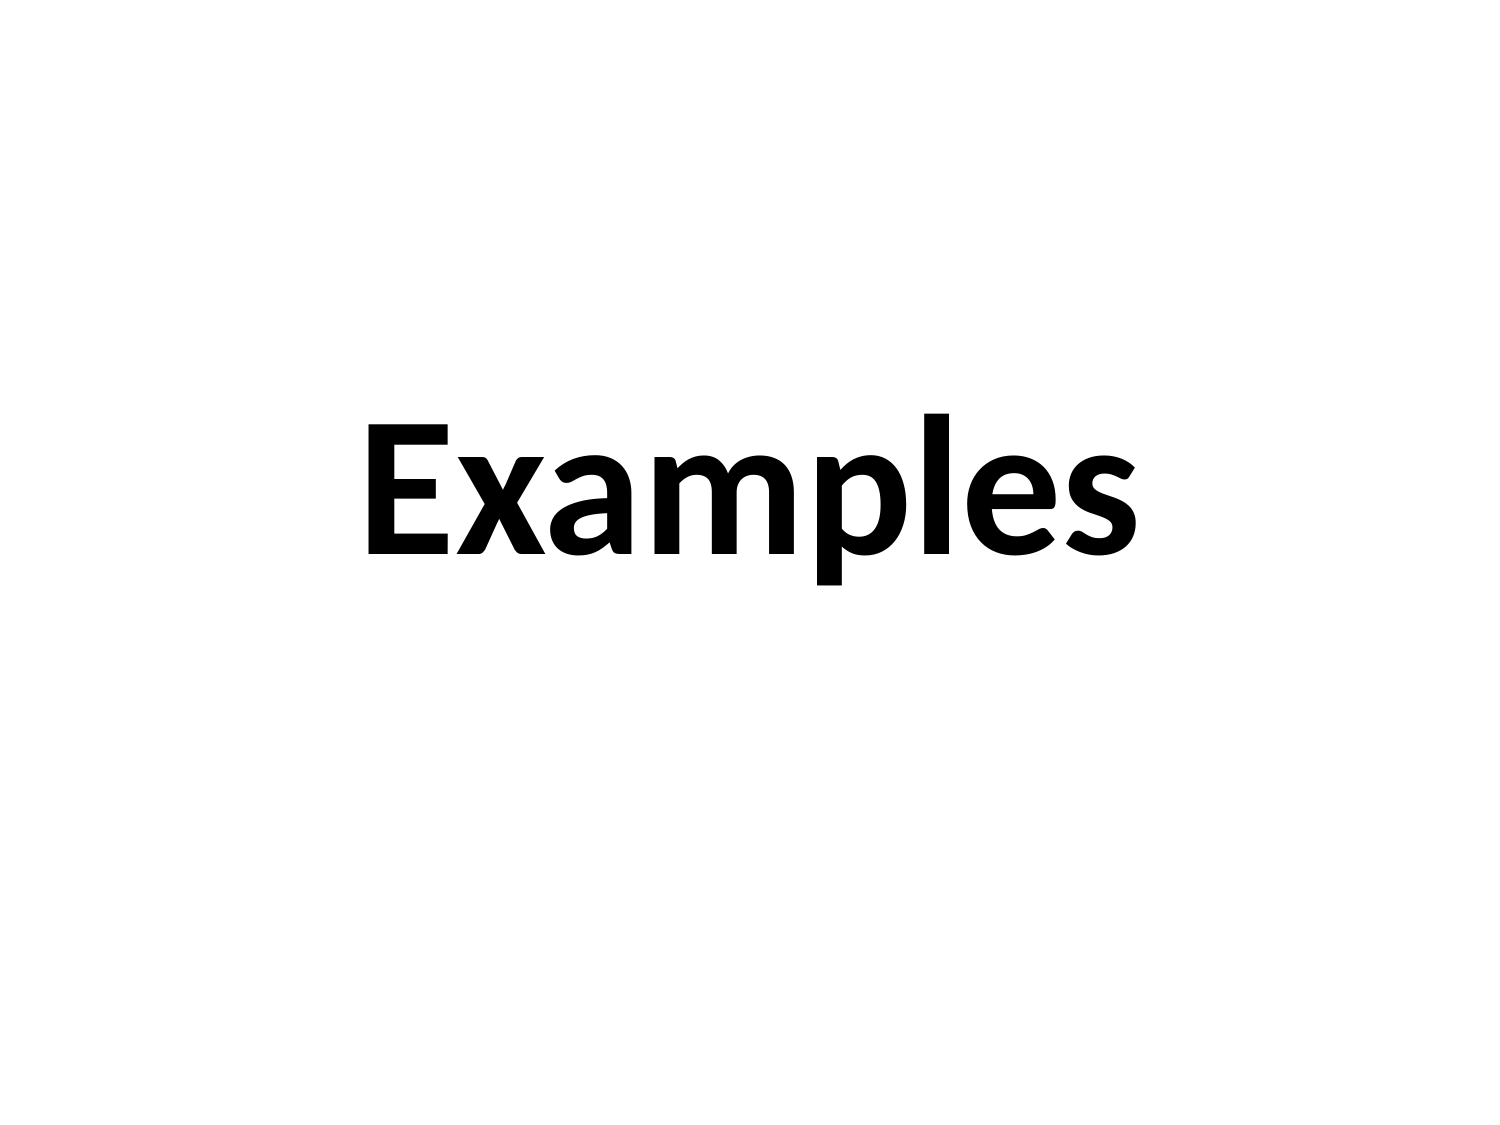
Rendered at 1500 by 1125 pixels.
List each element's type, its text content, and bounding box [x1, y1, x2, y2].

title Examples [112, 99, 1388, 850]
